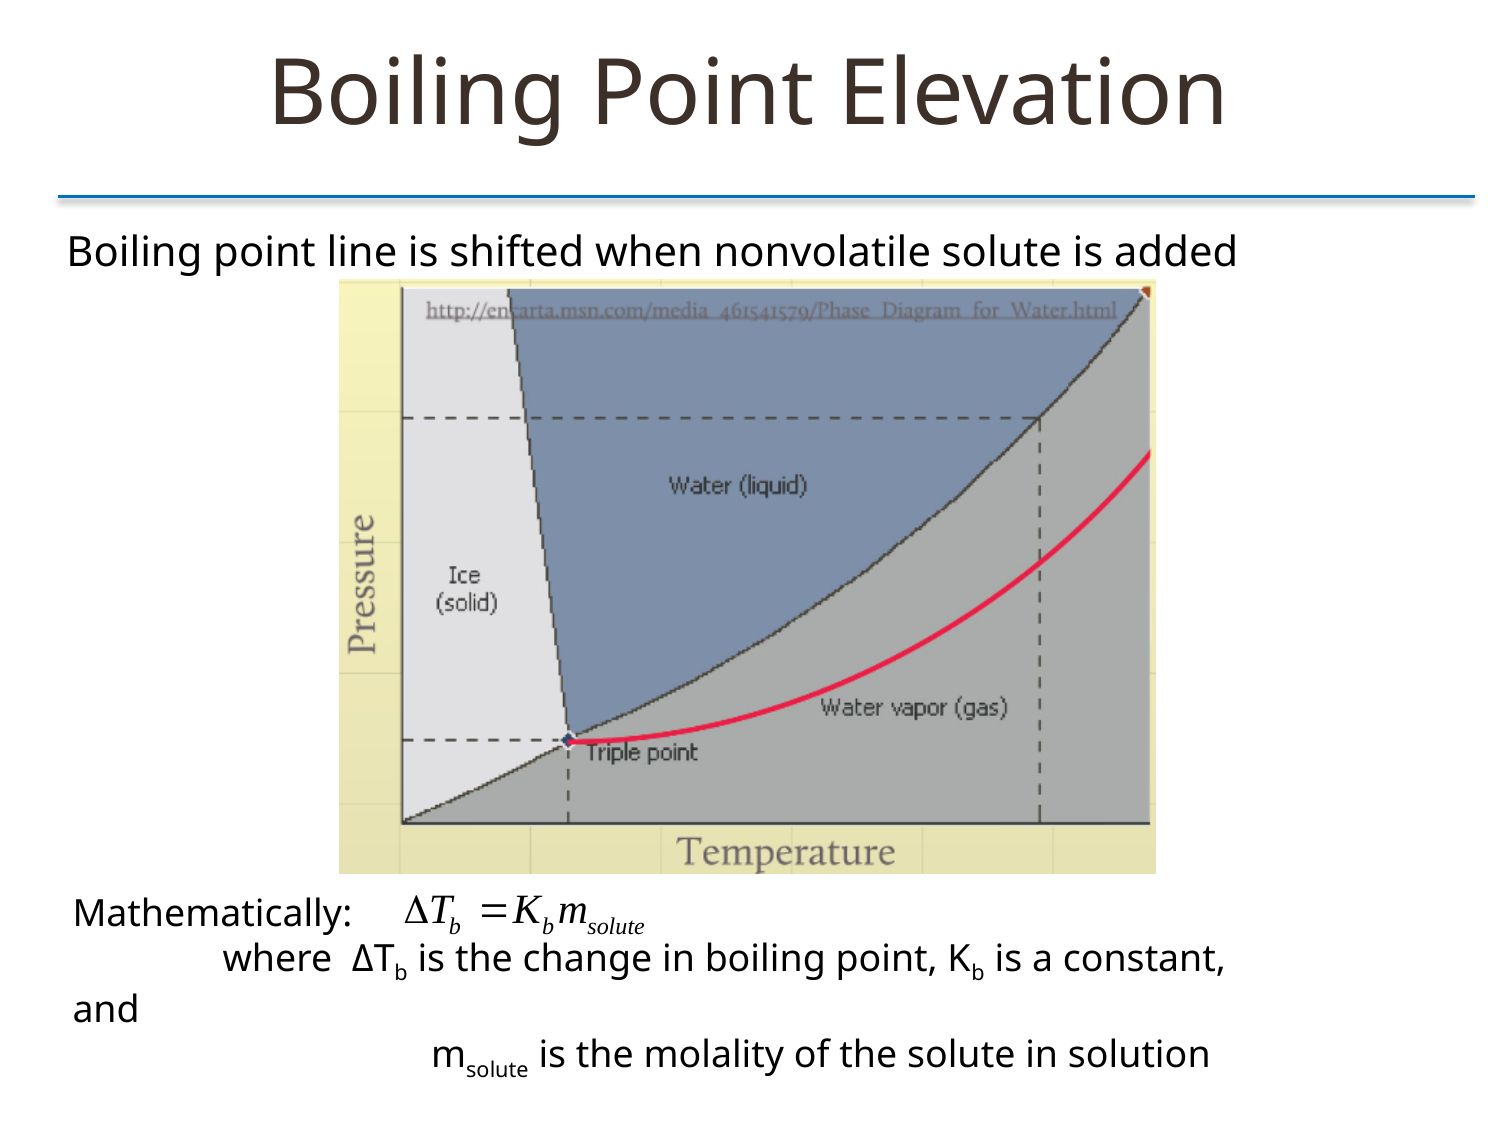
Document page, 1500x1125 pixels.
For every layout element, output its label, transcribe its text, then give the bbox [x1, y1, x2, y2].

text_box Mathematically: where ΔTb is the change in boiling point, Kb is a constant, and msolute is the molality of the solute in solution [57, 881, 1318, 1089]
text_box Boiling point line is shifted when nonvolatile solute is added [51, 217, 1485, 283]
picture [339, 279, 1156, 874]
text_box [396, 881, 655, 945]
text_box Boiling Point Elevation [0, 16, 1498, 180]
